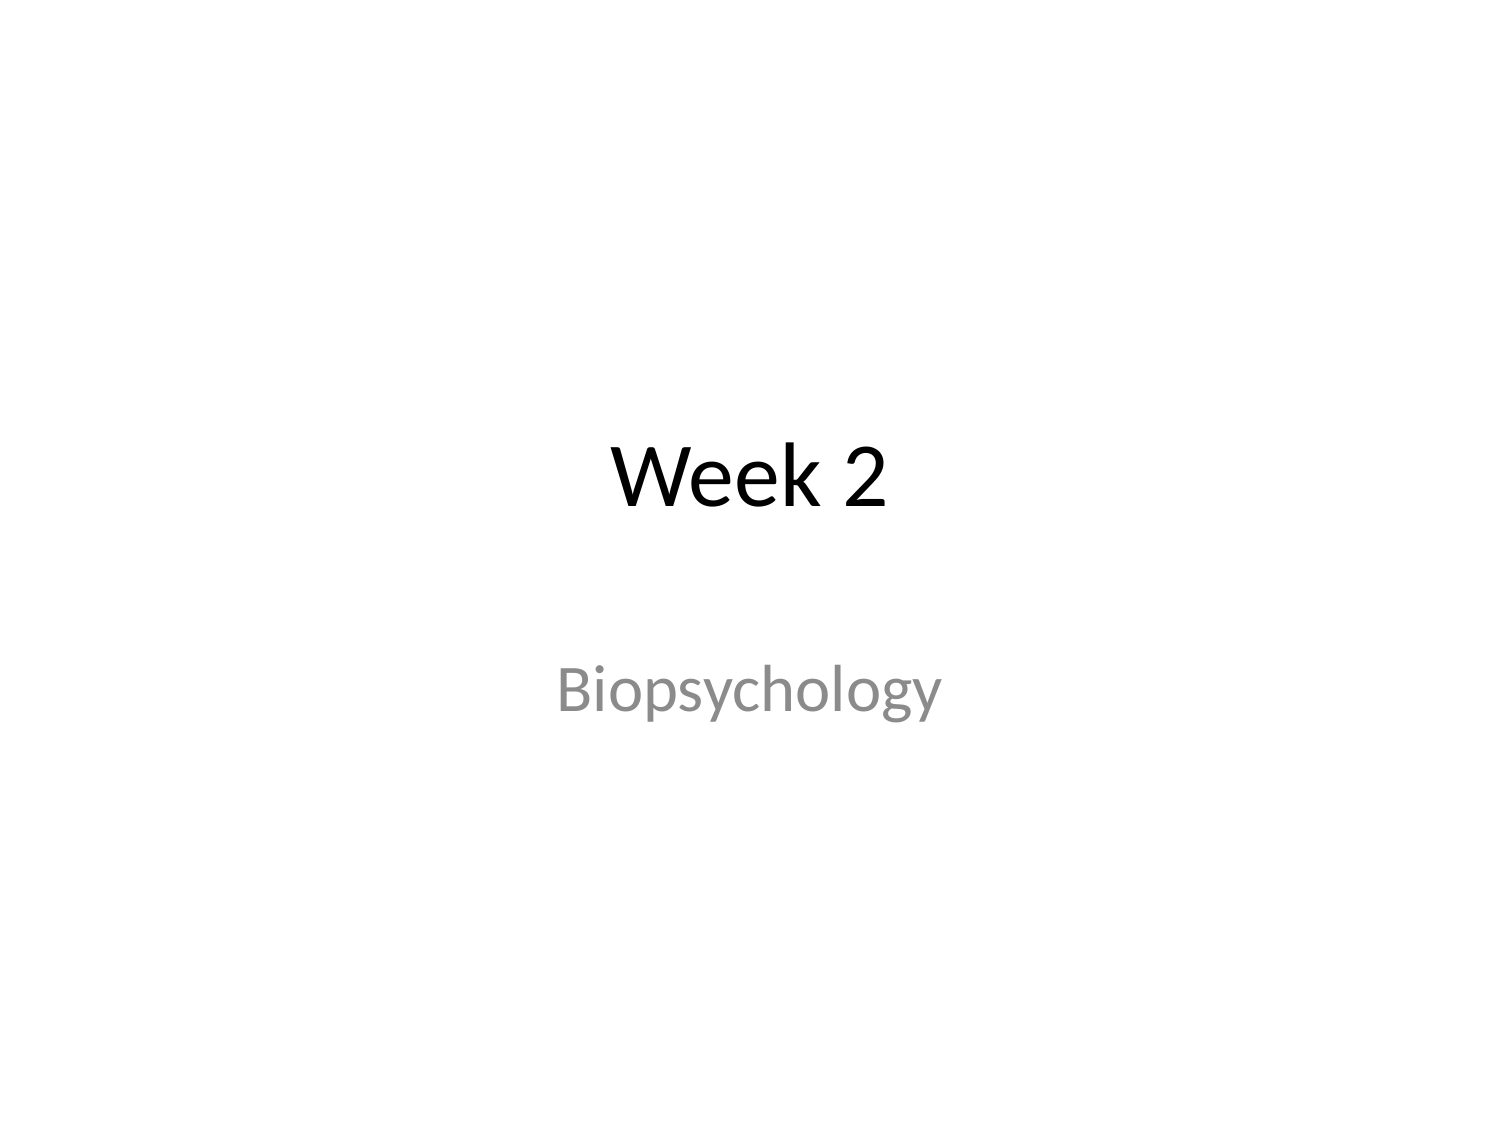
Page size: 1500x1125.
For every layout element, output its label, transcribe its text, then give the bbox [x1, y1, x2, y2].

title Week 2 [112, 349, 1388, 591]
subtitle Biopsychology [225, 637, 1275, 925]
